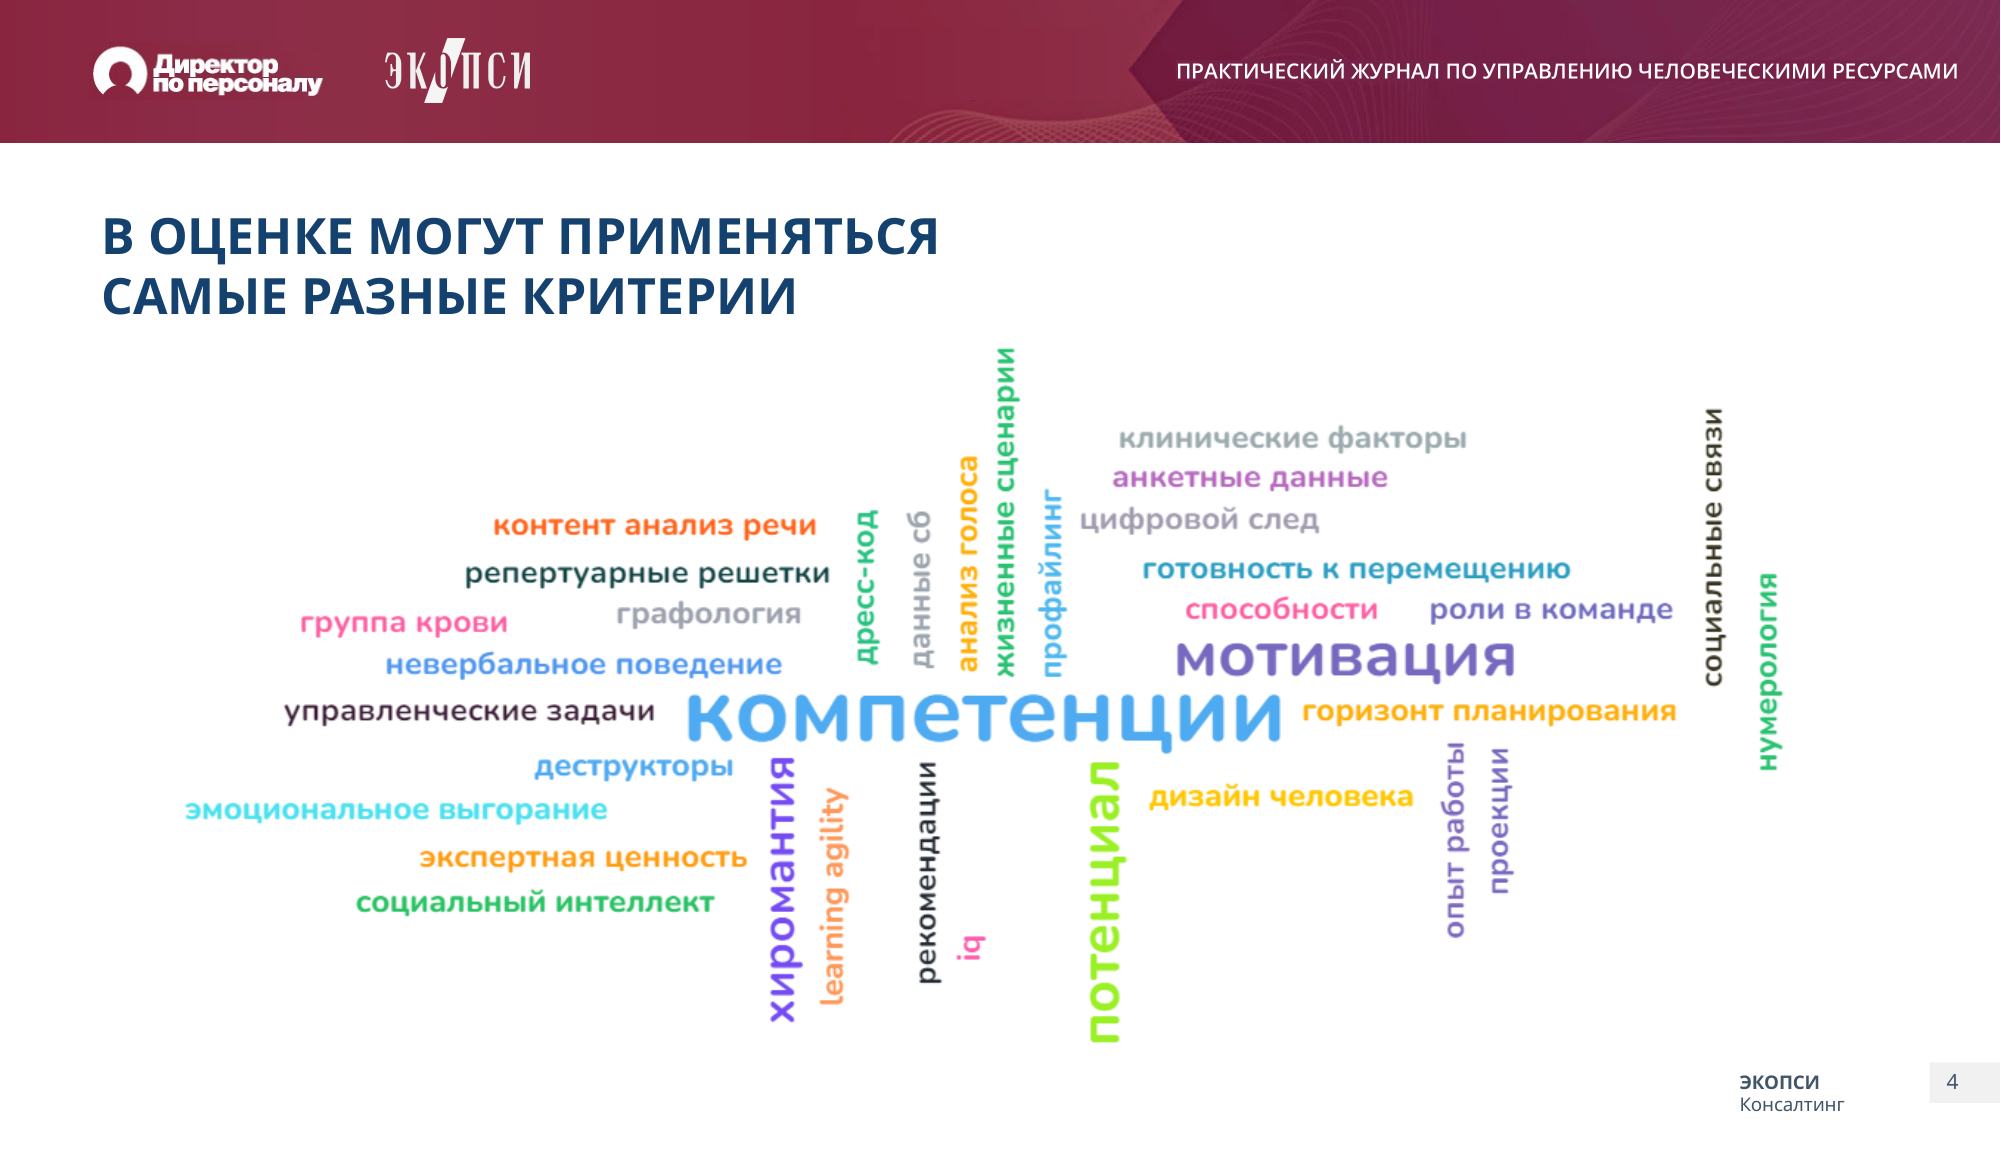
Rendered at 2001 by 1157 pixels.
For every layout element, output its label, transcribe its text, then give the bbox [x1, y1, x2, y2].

picture [123, 287, 1865, 1086]
text_box ЭКОПСИ Консалтинг [1737, 1068, 1921, 1116]
text_box [108, 91, 578, 177]
picture [0, 0, 2001, 143]
text_box В ОЦЕНКЕ МОГУТ ПРИМЕНЯТЬСЯ САМЫЕ РАЗНЫЕ КРИТЕРИИ [86, 197, 1250, 319]
text_box 4 [1929, 1061, 2000, 1105]
